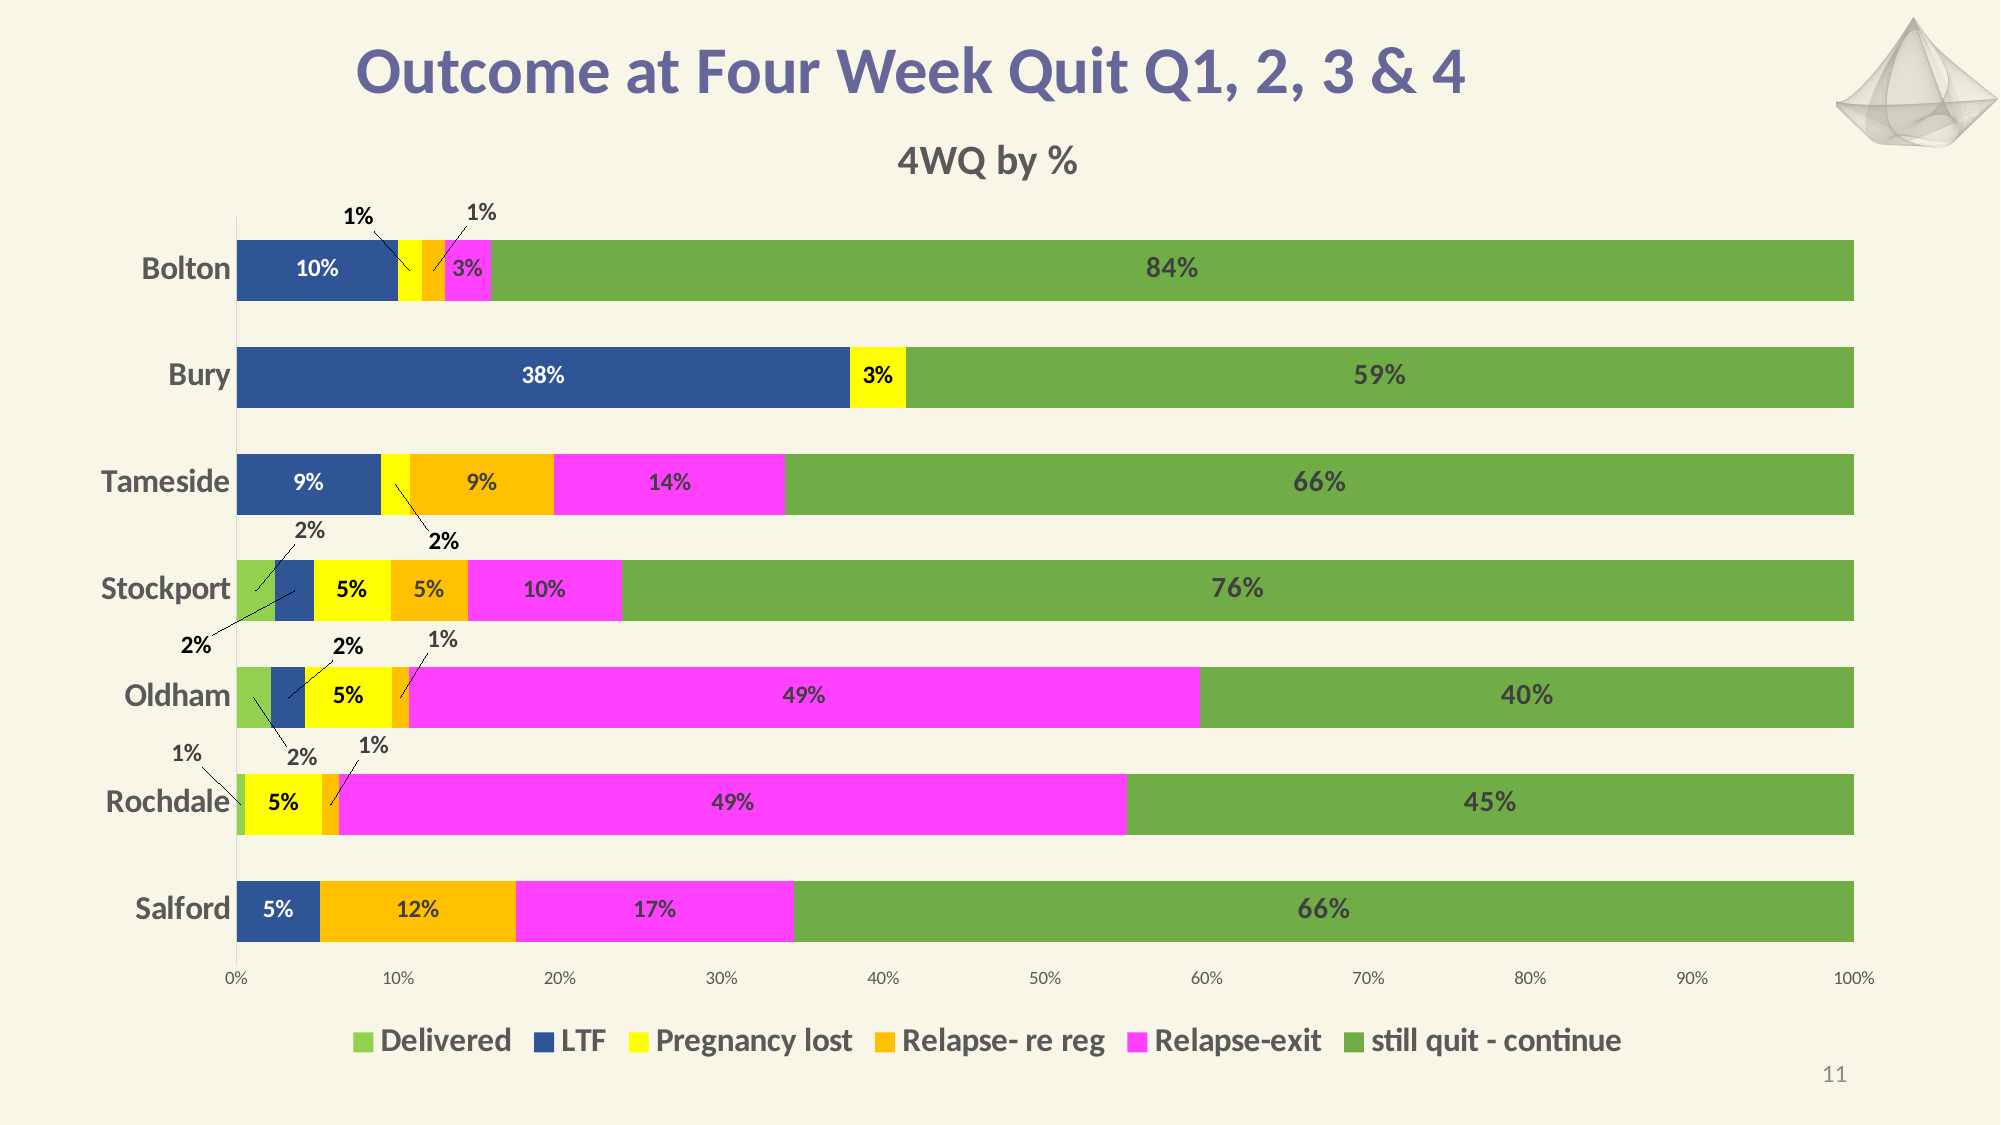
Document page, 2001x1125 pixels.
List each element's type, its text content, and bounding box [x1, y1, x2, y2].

text_box Outcome at Four Week Quit Q1, 2, 3 & 4 [249, 0, 1574, 103]
chart [63, 103, 1913, 1066]
slide_number 11 [1412, 1066, 1863, 1103]
picture [1836, 14, 2000, 158]
